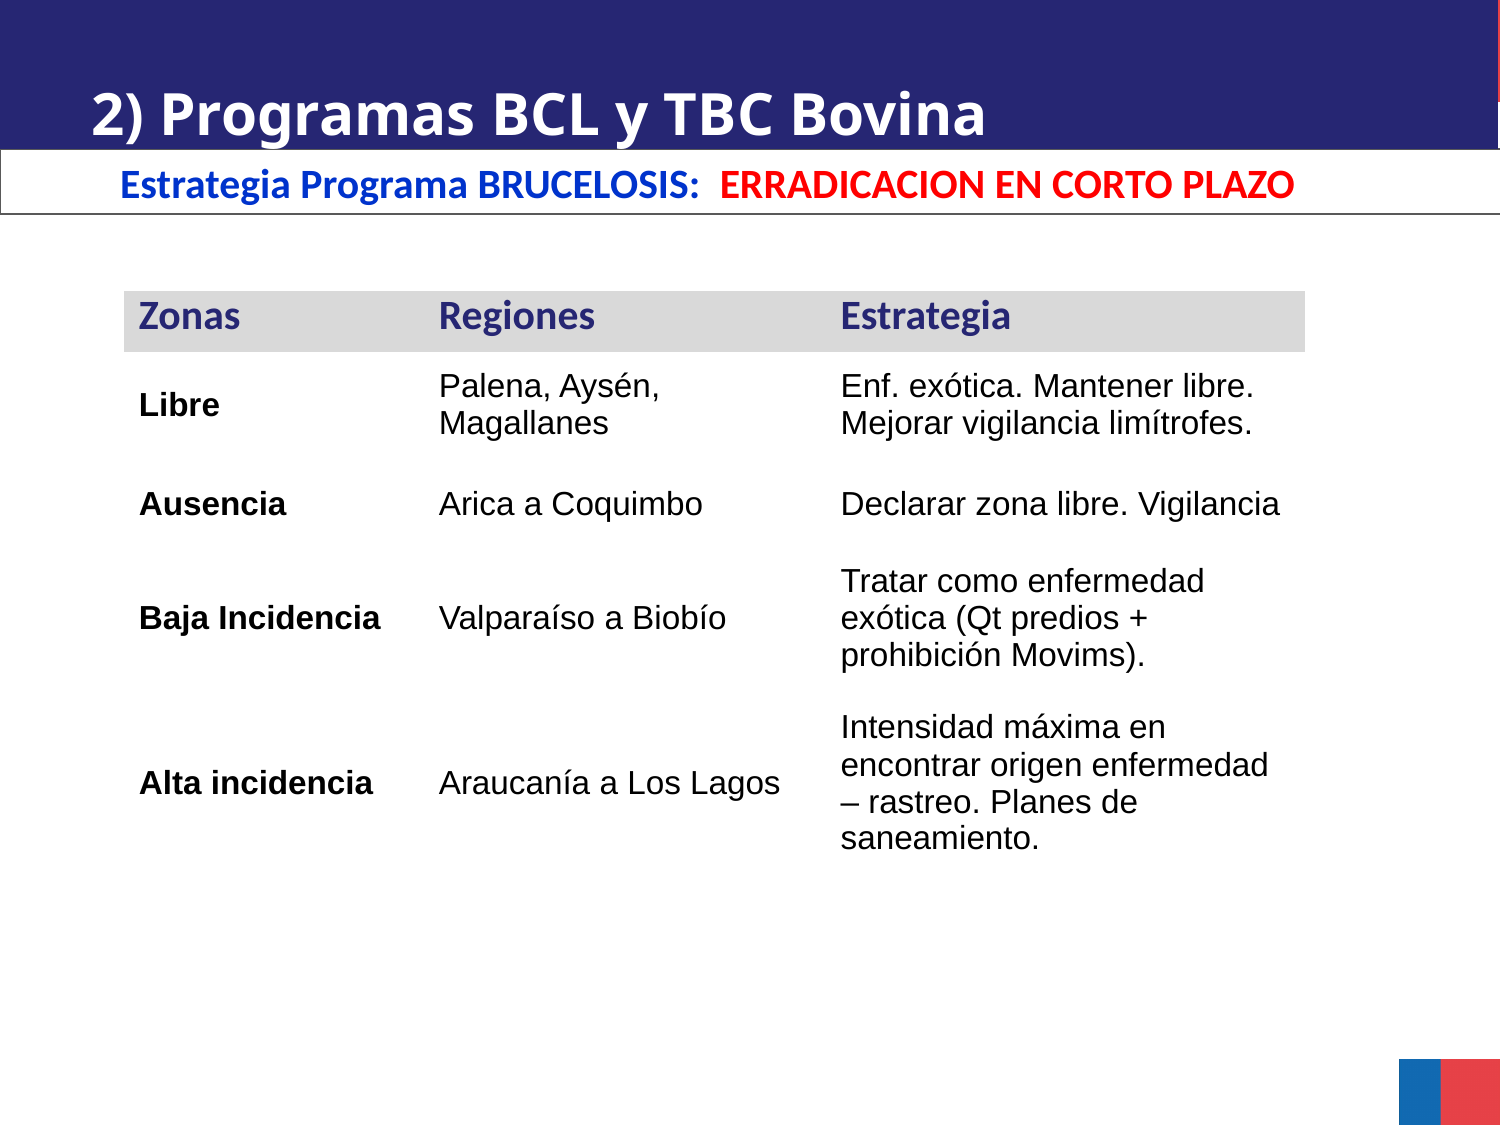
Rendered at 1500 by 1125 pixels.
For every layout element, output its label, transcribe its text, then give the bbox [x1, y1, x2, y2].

table_header Regiones [424, 291, 826, 352]
text_box Estrategia Programa BRUCELOSIS: ERRADICACION EN CORTO PLAZO [0, 148, 1500, 214]
picture [1399, 1059, 1500, 1125]
table_cell Libre [124, 352, 424, 457]
table_cell Valparaíso a Biobío [424, 551, 826, 685]
table_cell Baja Incidencia [124, 551, 424, 685]
table_cell Tratar como enfermedad exótica (Qt predios + prohibición Movims). [826, 551, 1305, 685]
table_cell Ausencia [124, 457, 424, 551]
table_cell Intensidad máxima en encontrar origen enfermedad – rastreo. Planes de saneamiento. [826, 685, 1305, 881]
text_box 2) Programas BCL y TBC Bovina [0, 0, 1498, 149]
table_cell Palena, Aysén, Magallanes [424, 352, 826, 457]
table_header Zonas [124, 291, 424, 352]
table_header Estrategia [826, 291, 1305, 352]
table_cell Declarar zona libre. Vigilancia [826, 457, 1305, 551]
table_cell Araucanía a Los Lagos [424, 685, 826, 881]
table_cell Arica a Coquimbo [424, 457, 826, 551]
table_cell Enf. exótica. Mantener libre. Mejorar vigilancia limítrofes. [826, 352, 1305, 457]
table_cell Alta incidencia [124, 685, 424, 881]
